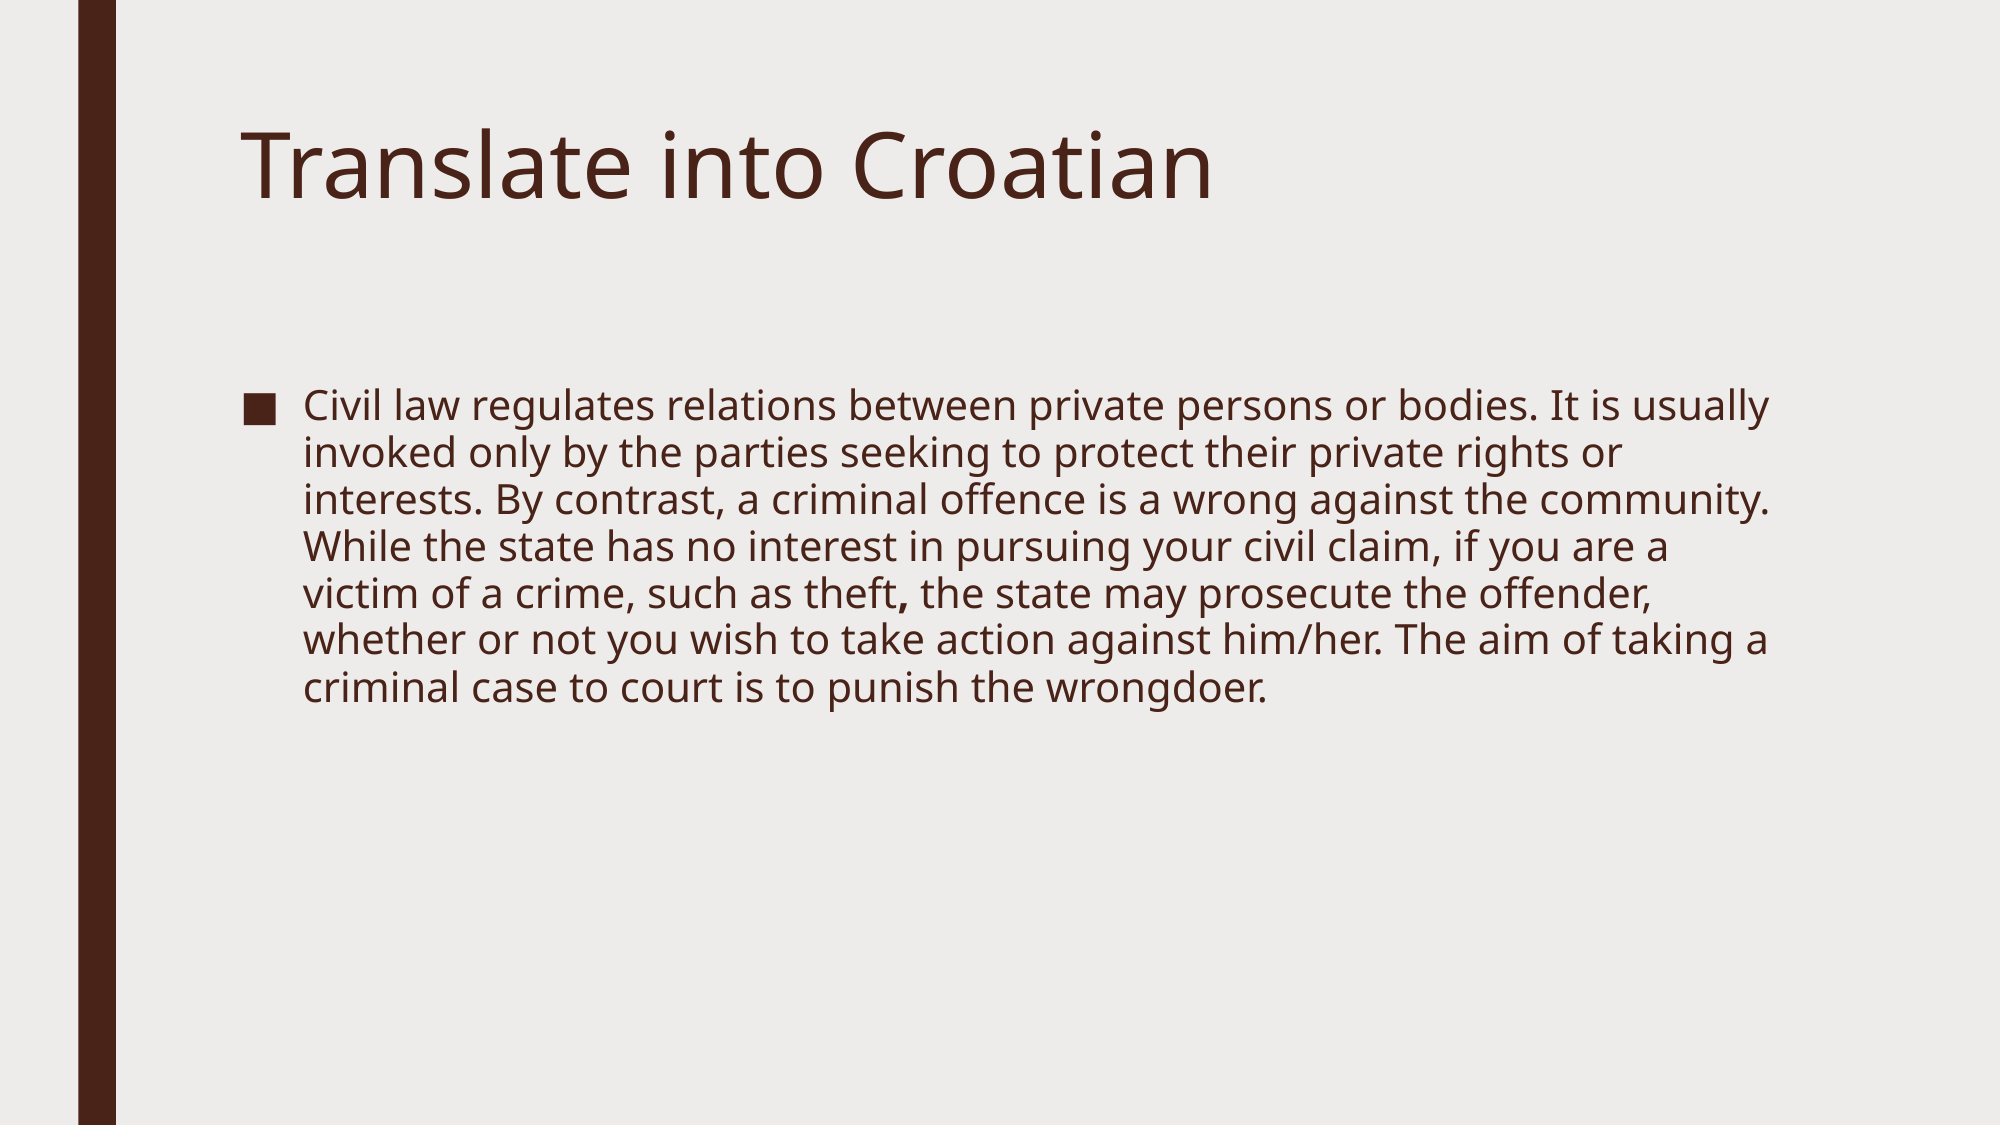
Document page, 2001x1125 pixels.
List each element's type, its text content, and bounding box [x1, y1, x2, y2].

list Civil law regulates relations between private persons or bodies. It is usually invoked only by the parties seeking to protect their private rights or interests. By contrast, a criminal offence is a wrong against the community. While the state has no interest in pursuing your civil claim, if you are a victim of a crime, such as theft, the state may prosecute the offender, whether or not you wish to take action against him/her. The aim of taking a criminal case to court is to punish the wrongdoer. [225, 375, 1800, 963]
title Translate into Croatian [225, 112, 1800, 357]
